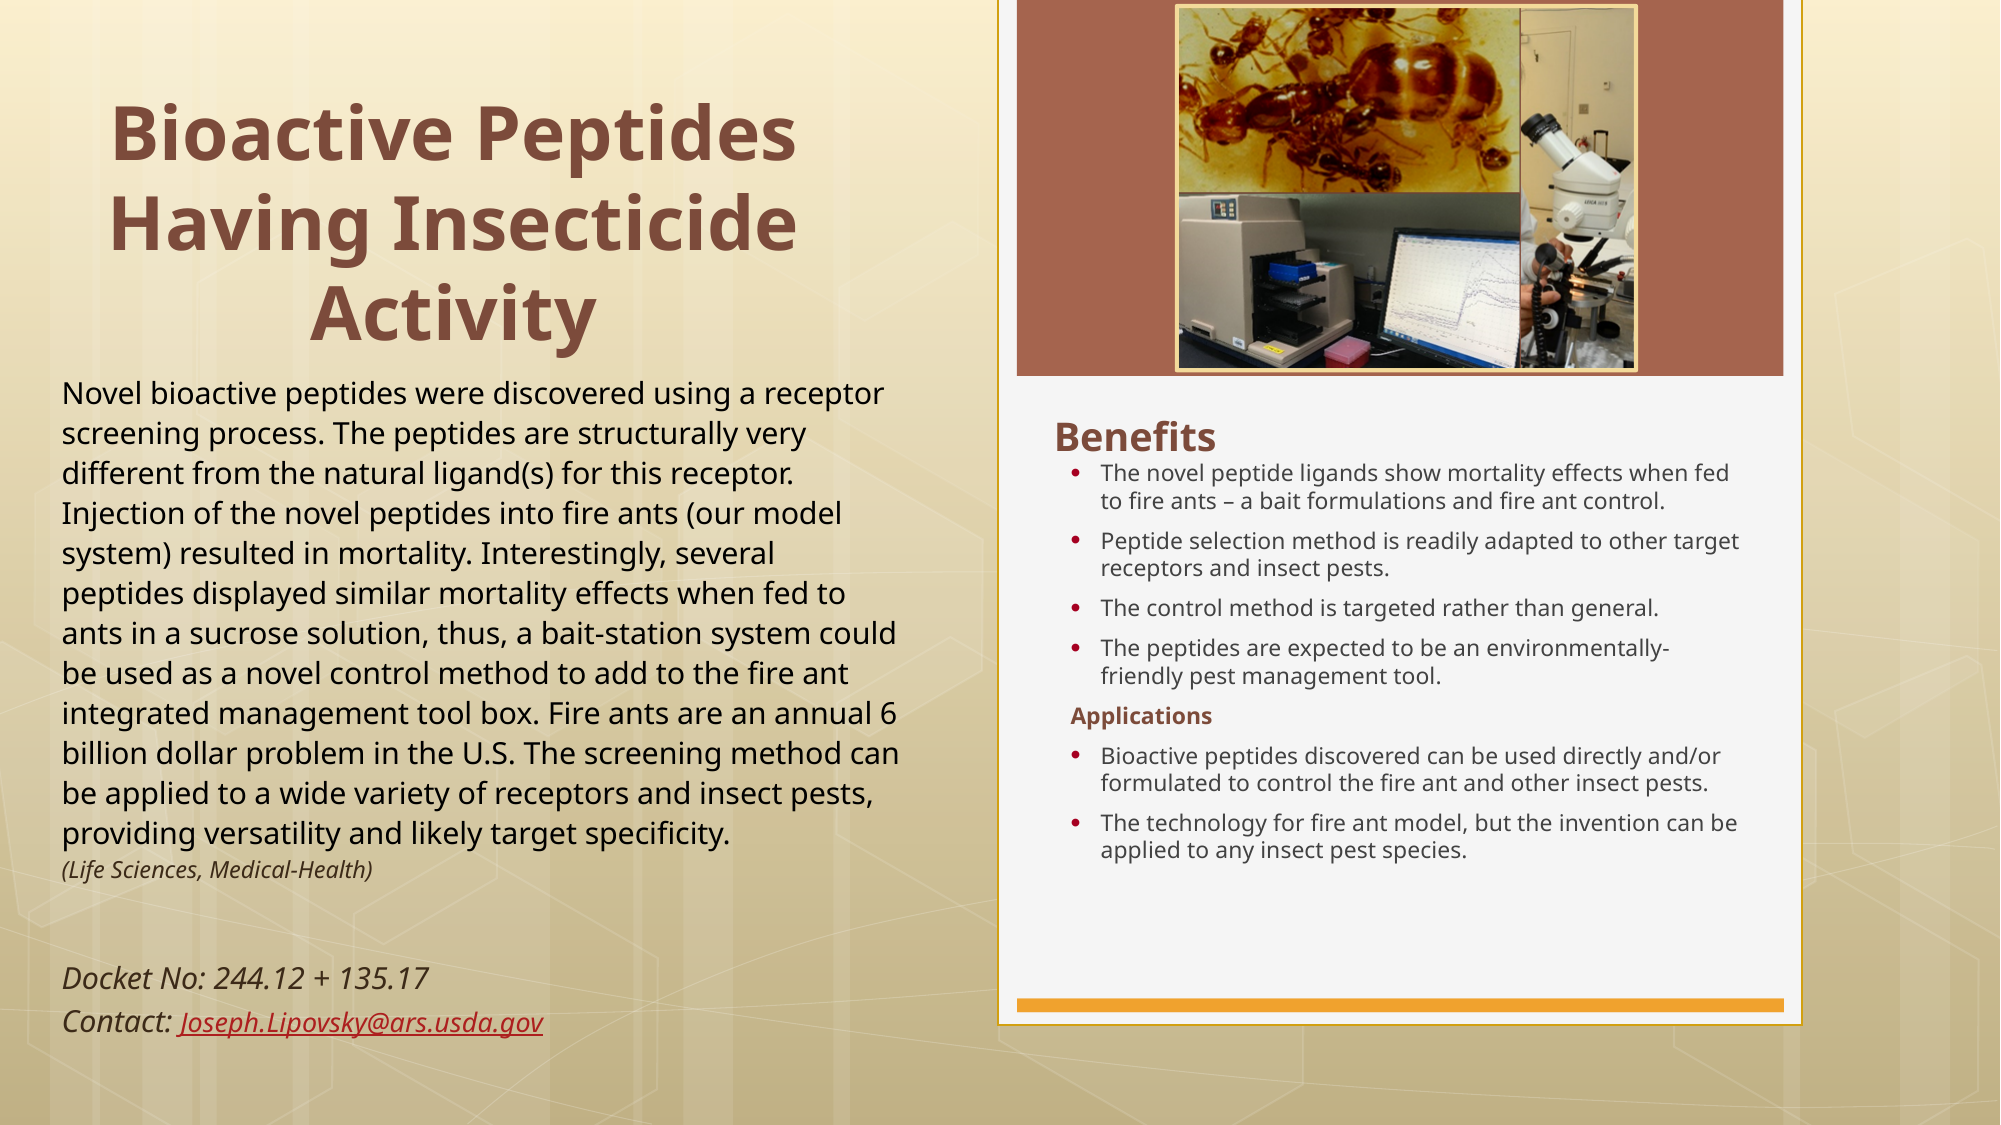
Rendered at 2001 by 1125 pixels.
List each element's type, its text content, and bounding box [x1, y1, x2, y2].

subtitle Benefits The novel peptide ligands show mortality effects when fed to fire ants – a bait formulations and fire ant control. Peptide selection method is readily adapted to other target receptors and insect pests. The control method is targeted rather than general. The peptides are expected to be an environmentally-friendly pest management tool. Applications Bioactive peptides discovered can be used directly and/or formulated to control the fire ant and other insect pests. The technology for fire ant model, but the invention can be applied to any insect pest species. [1038, 403, 1763, 999]
picture [1178, 8, 1634, 369]
title Bioactive Peptides Having Insecticide Activity [91, 83, 817, 363]
text_box Novel bioactive peptides were discovered using a receptor screening process. The peptides are structurally very different from the natural ligand(s) for this receptor. Injection of the novel peptides into fire ants (our model system) resulted in mortality. Interestingly, several peptides displayed similar mortality effects when fed to ants in a sucrose solution, thus, a bait-station system could be used as a novel control method to add to the fire ant integrated management tool box. Fire ants are an annual 6 billion dollar problem in the U.S. The screening method can be applied to a wide variety of receptors and insect pests, providing versatility and likely target specificity. (Life Sciences, Medical-Health) Docket No: 244.12 + 135.17 Contact: Joseph.Lipovsky@ars.usda.gov [46, 363, 920, 1072]
